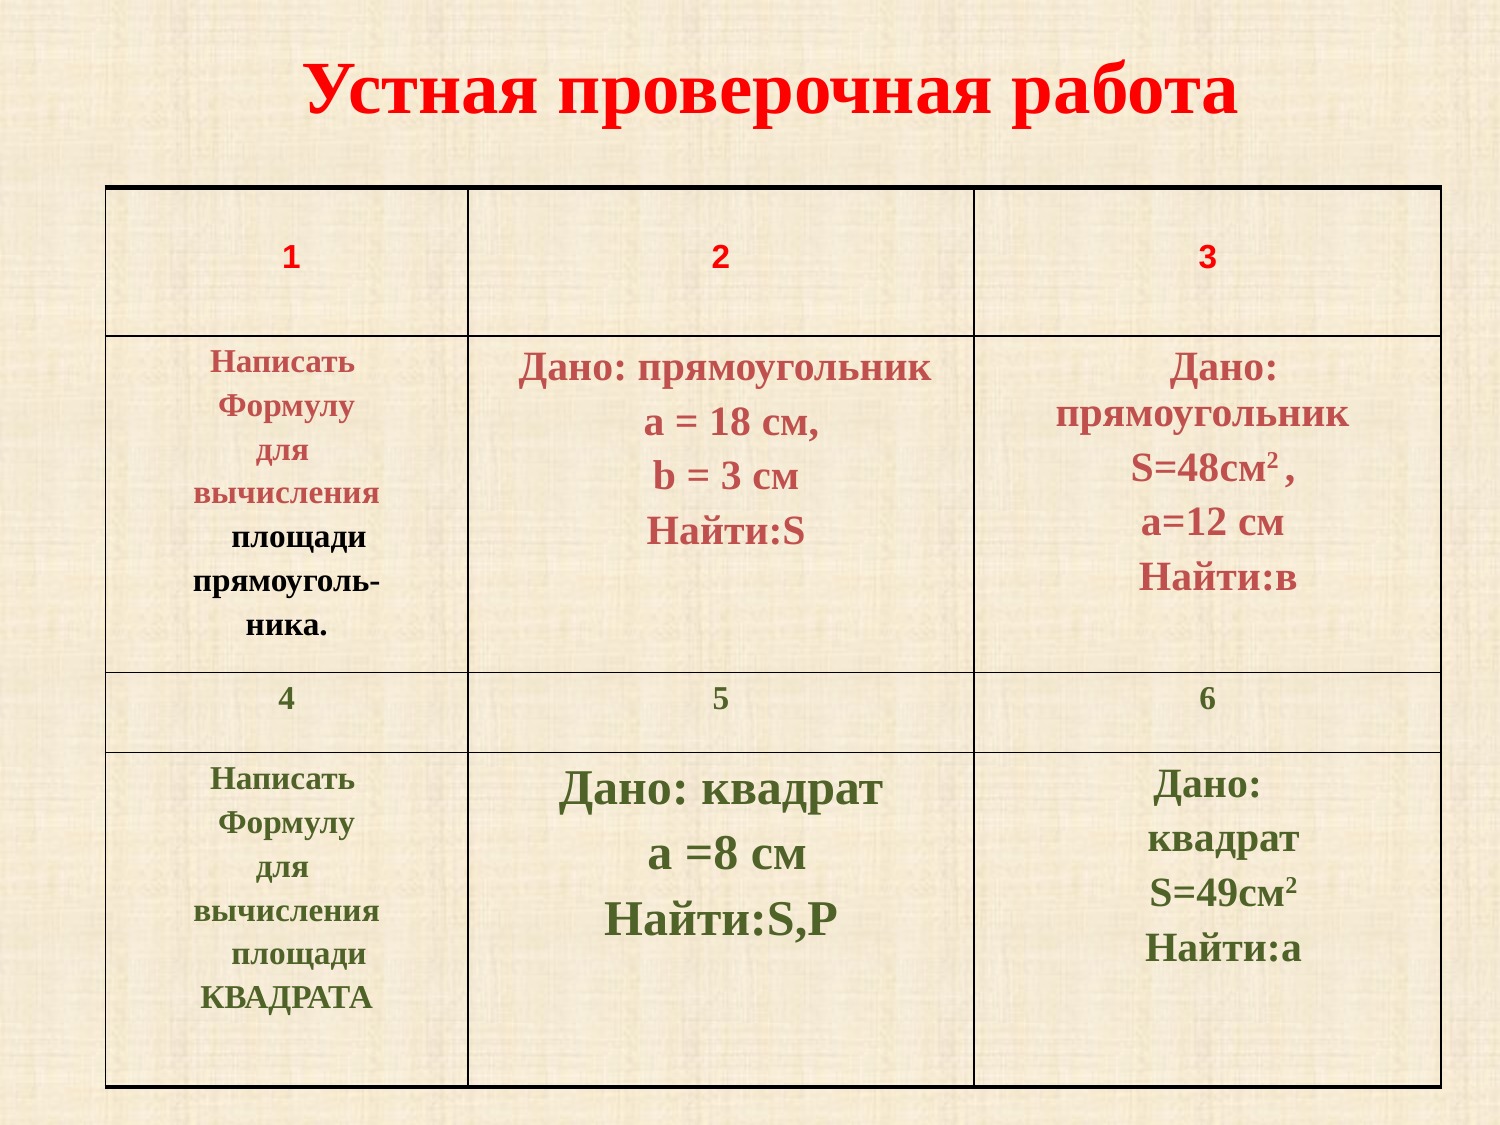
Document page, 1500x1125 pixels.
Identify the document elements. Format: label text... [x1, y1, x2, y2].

table_cell 4 [106, 673, 467, 752]
table_cell 6 [975, 673, 1440, 752]
table_cell Дано: прямоугольник a = 18 см, b = 3 см Найти:S [469, 337, 973, 672]
table_header 2 [469, 190, 973, 335]
table_cell 5 [469, 673, 973, 752]
table_cell Дано: квадрат a =8 см Найти:S,P [469, 753, 973, 1085]
table_cell Написать Формулу для вычисления площади КВАДРАТА [106, 753, 467, 1085]
table_cell Написать Формулу для вычисления площади прямоуголь- ника. [106, 337, 467, 672]
table_header 3 [975, 190, 1440, 335]
text_box Устная проверочная работа [286, 31, 1500, 137]
table_header 1 [106, 190, 467, 335]
table_cell Дано: квадрат S=49см2 Найти:а [975, 753, 1440, 1085]
table_cell Дано: прямоугольник S=48см2 , a=12 см Найти:в [975, 337, 1440, 672]
